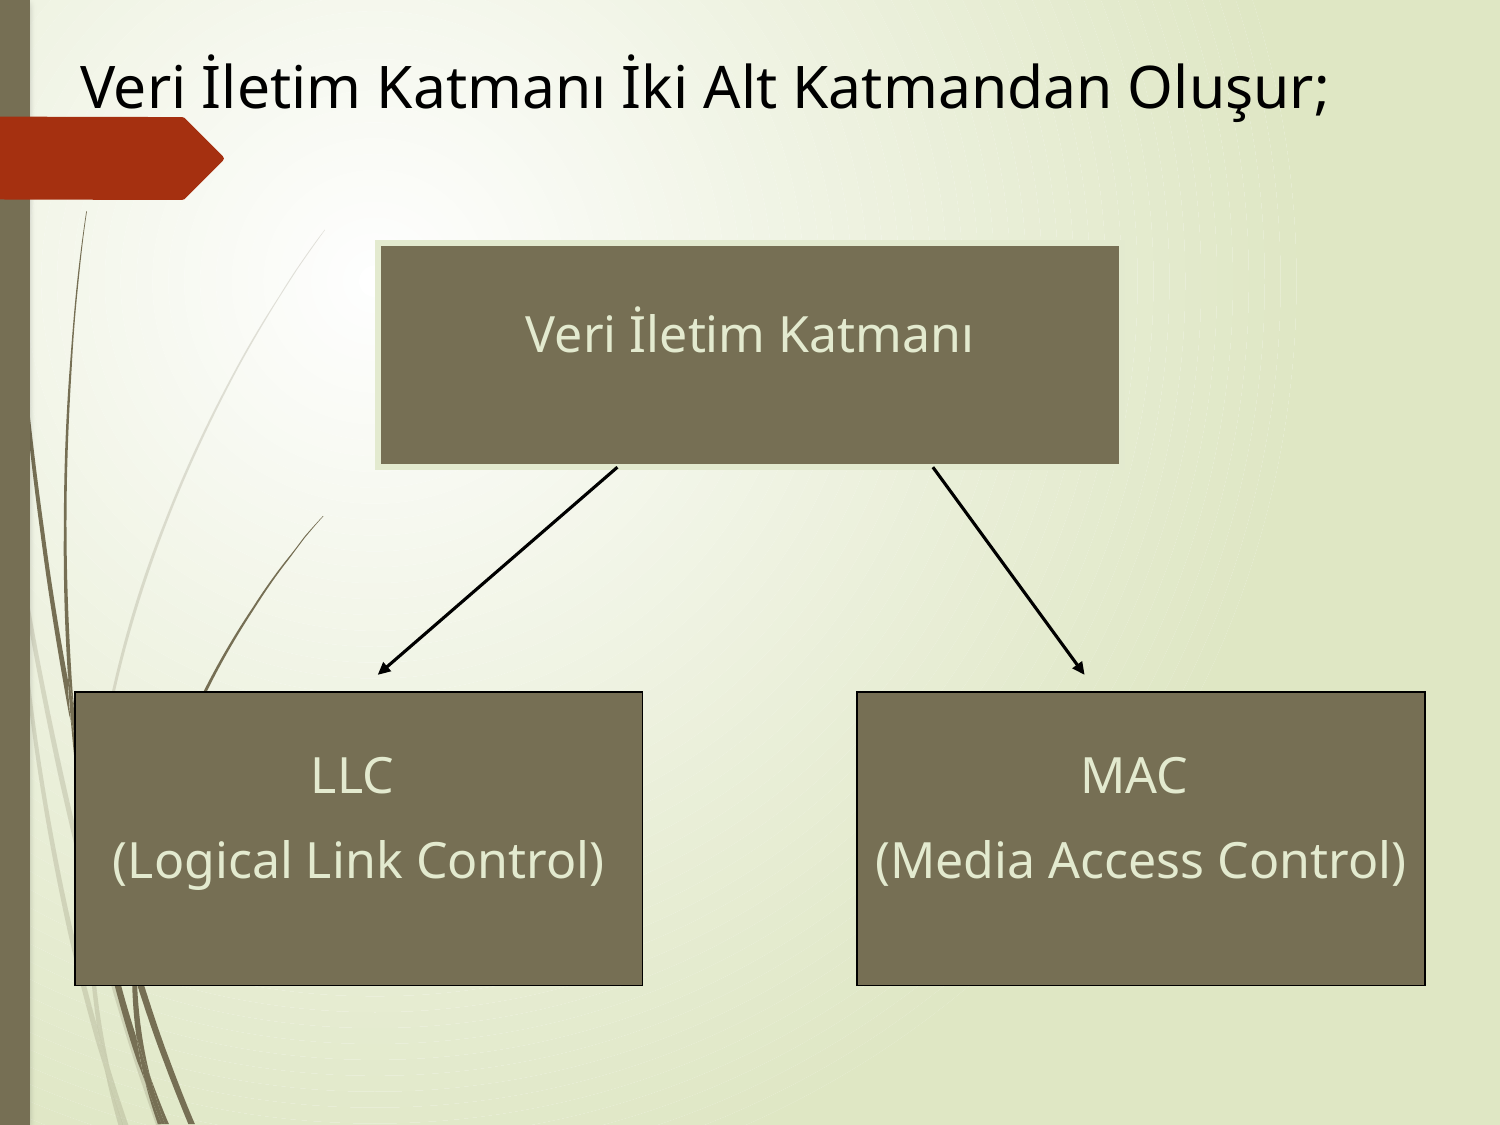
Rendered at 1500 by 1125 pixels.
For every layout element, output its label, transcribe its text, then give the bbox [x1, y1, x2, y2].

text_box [74, 242, 1426, 986]
title Veri İletim Katmanı İki Alt Katmandan Oluşur; [64, 42, 1415, 231]
